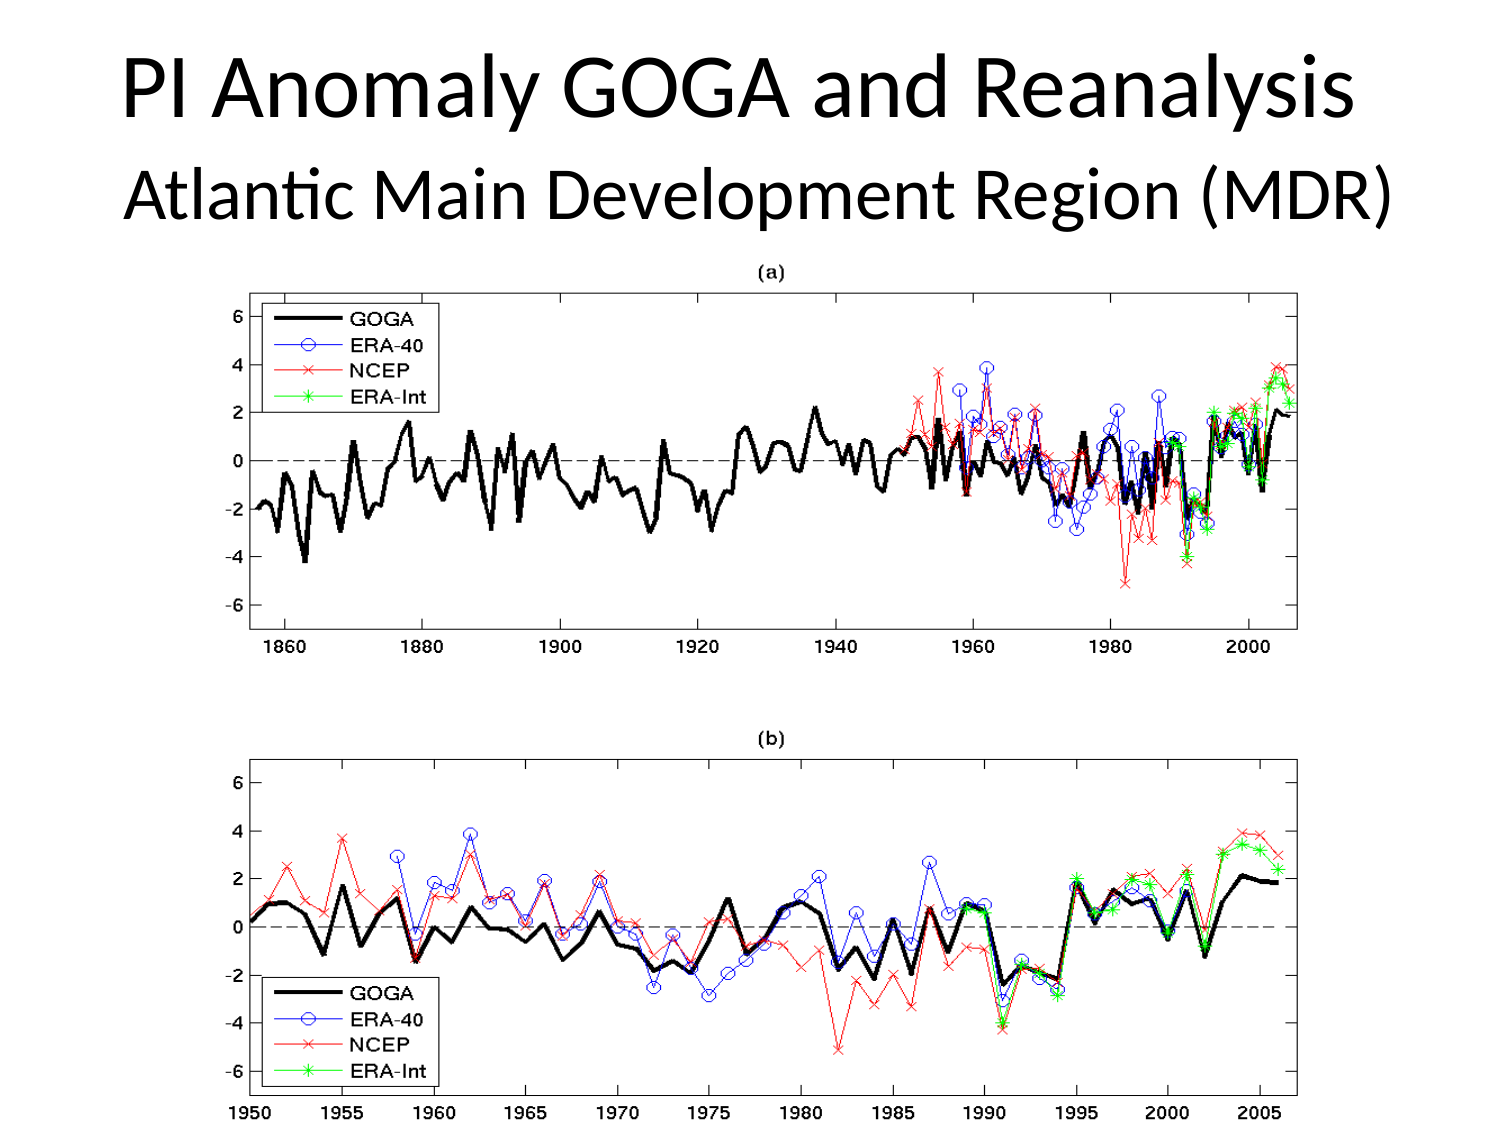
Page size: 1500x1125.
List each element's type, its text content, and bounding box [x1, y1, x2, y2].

title PI Anomaly GOGA and Reanalysis Atlantic Main Development Region (MDR) [75, 0, 1425, 263]
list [202, 262, 1335, 1125]
